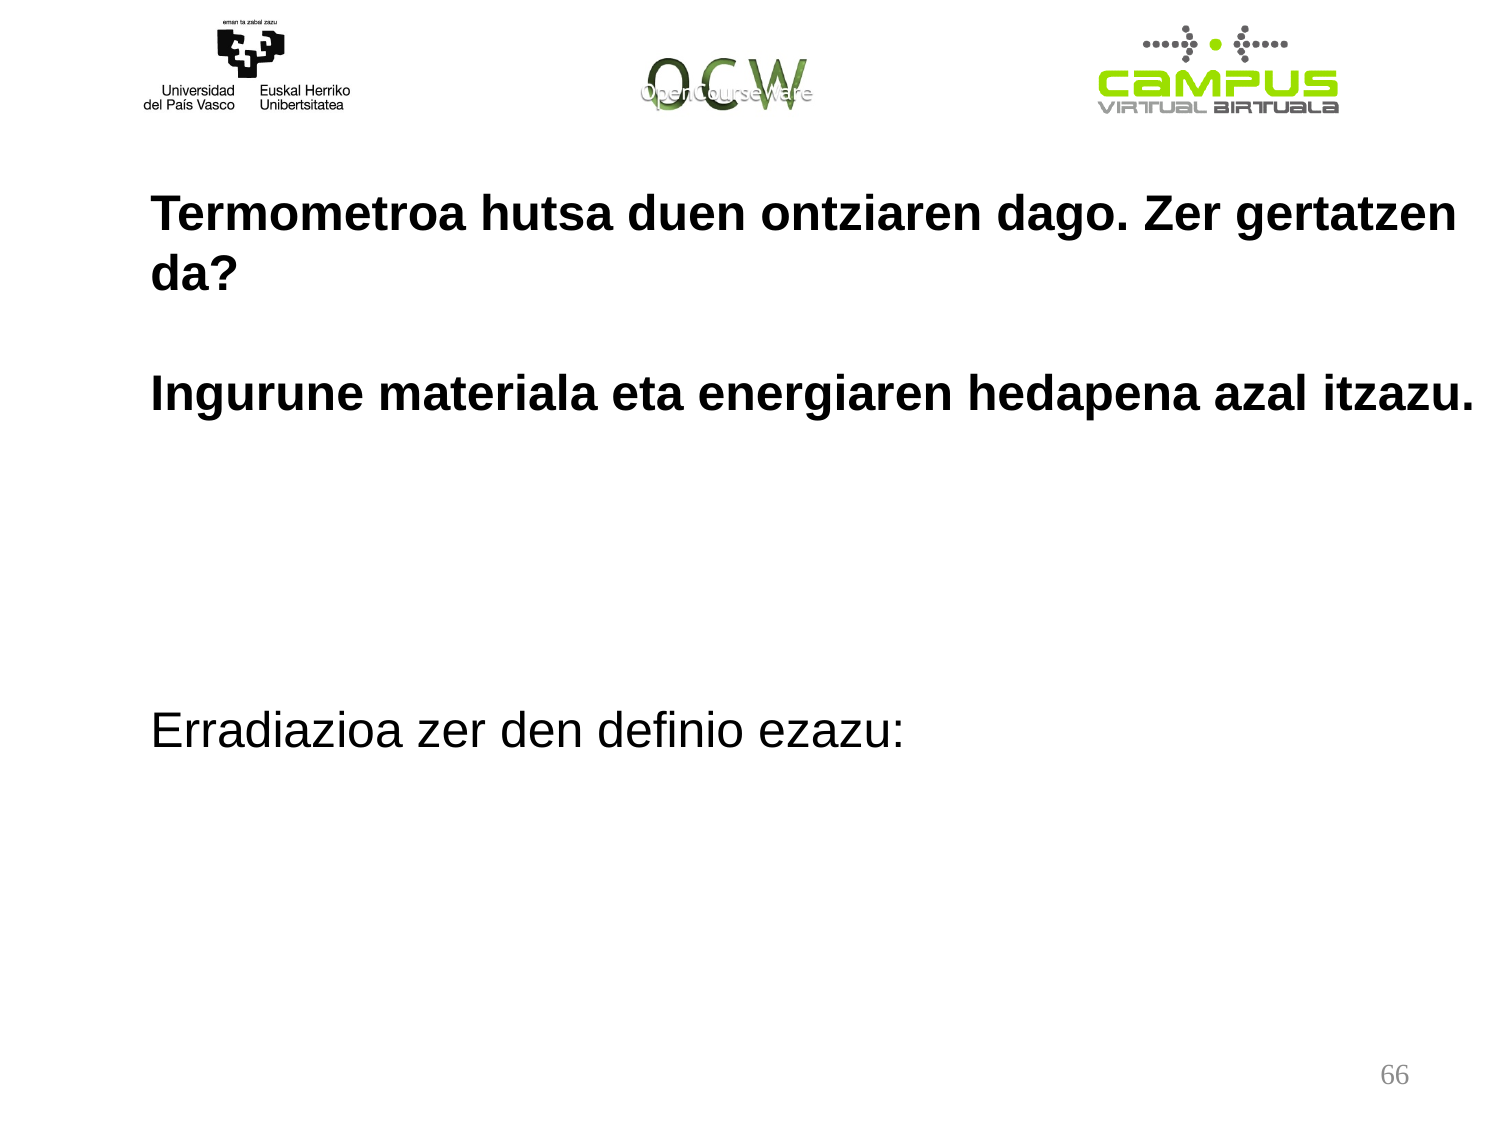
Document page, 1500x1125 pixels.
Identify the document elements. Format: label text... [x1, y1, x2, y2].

picture [634, 28, 822, 124]
picture [1095, 23, 1340, 115]
slide_number 66 [1074, 1042, 1425, 1103]
text_box Termometroa hutsa duen ontziaren dago. Zer gertatzen da? Ingurune materiala eta energiaren hedapena azal itzazu. [135, 172, 1500, 428]
picture [135, 11, 361, 117]
text_box Erradiazioa zer den definio ezazu: [135, 690, 1500, 766]
